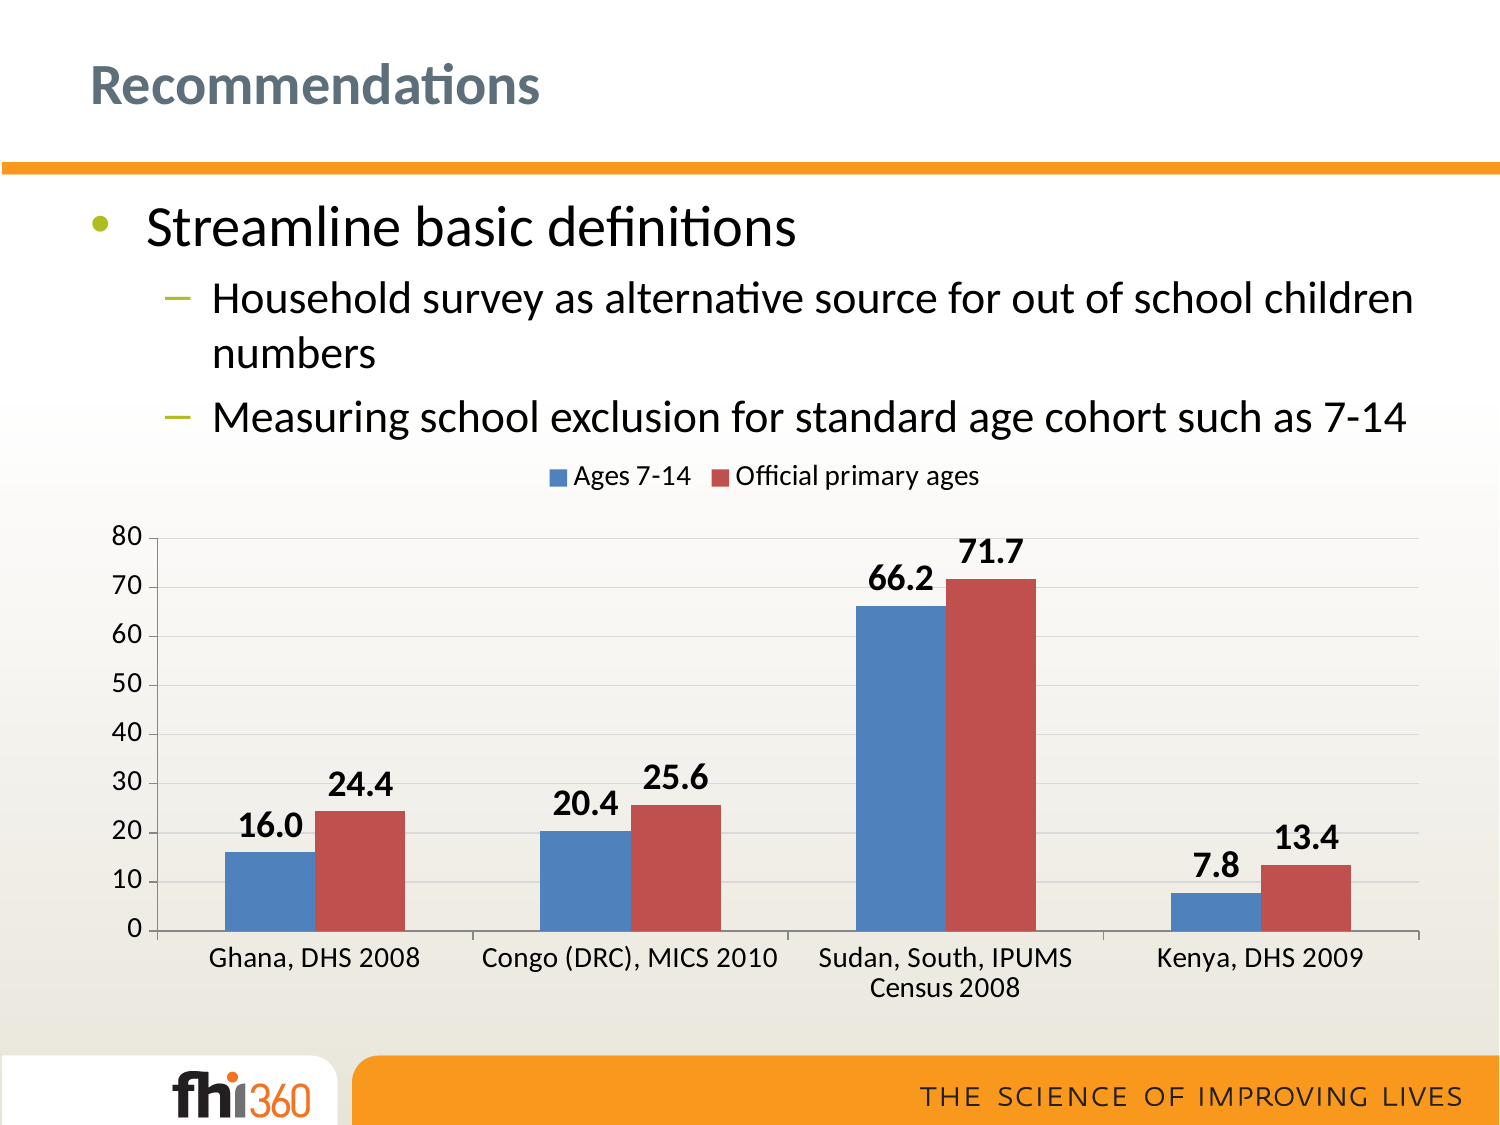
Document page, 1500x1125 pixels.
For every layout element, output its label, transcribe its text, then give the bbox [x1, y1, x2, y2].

title Recommendations [75, 0, 1007, 163]
picture [0, 162, 1500, 1125]
chart [87, 446, 1442, 1028]
list Streamline basic definitions Household survey as alternative source for out of school children numbers Measuring school exclusion for standard age cohort such as 7-14 [75, 180, 1469, 1005]
